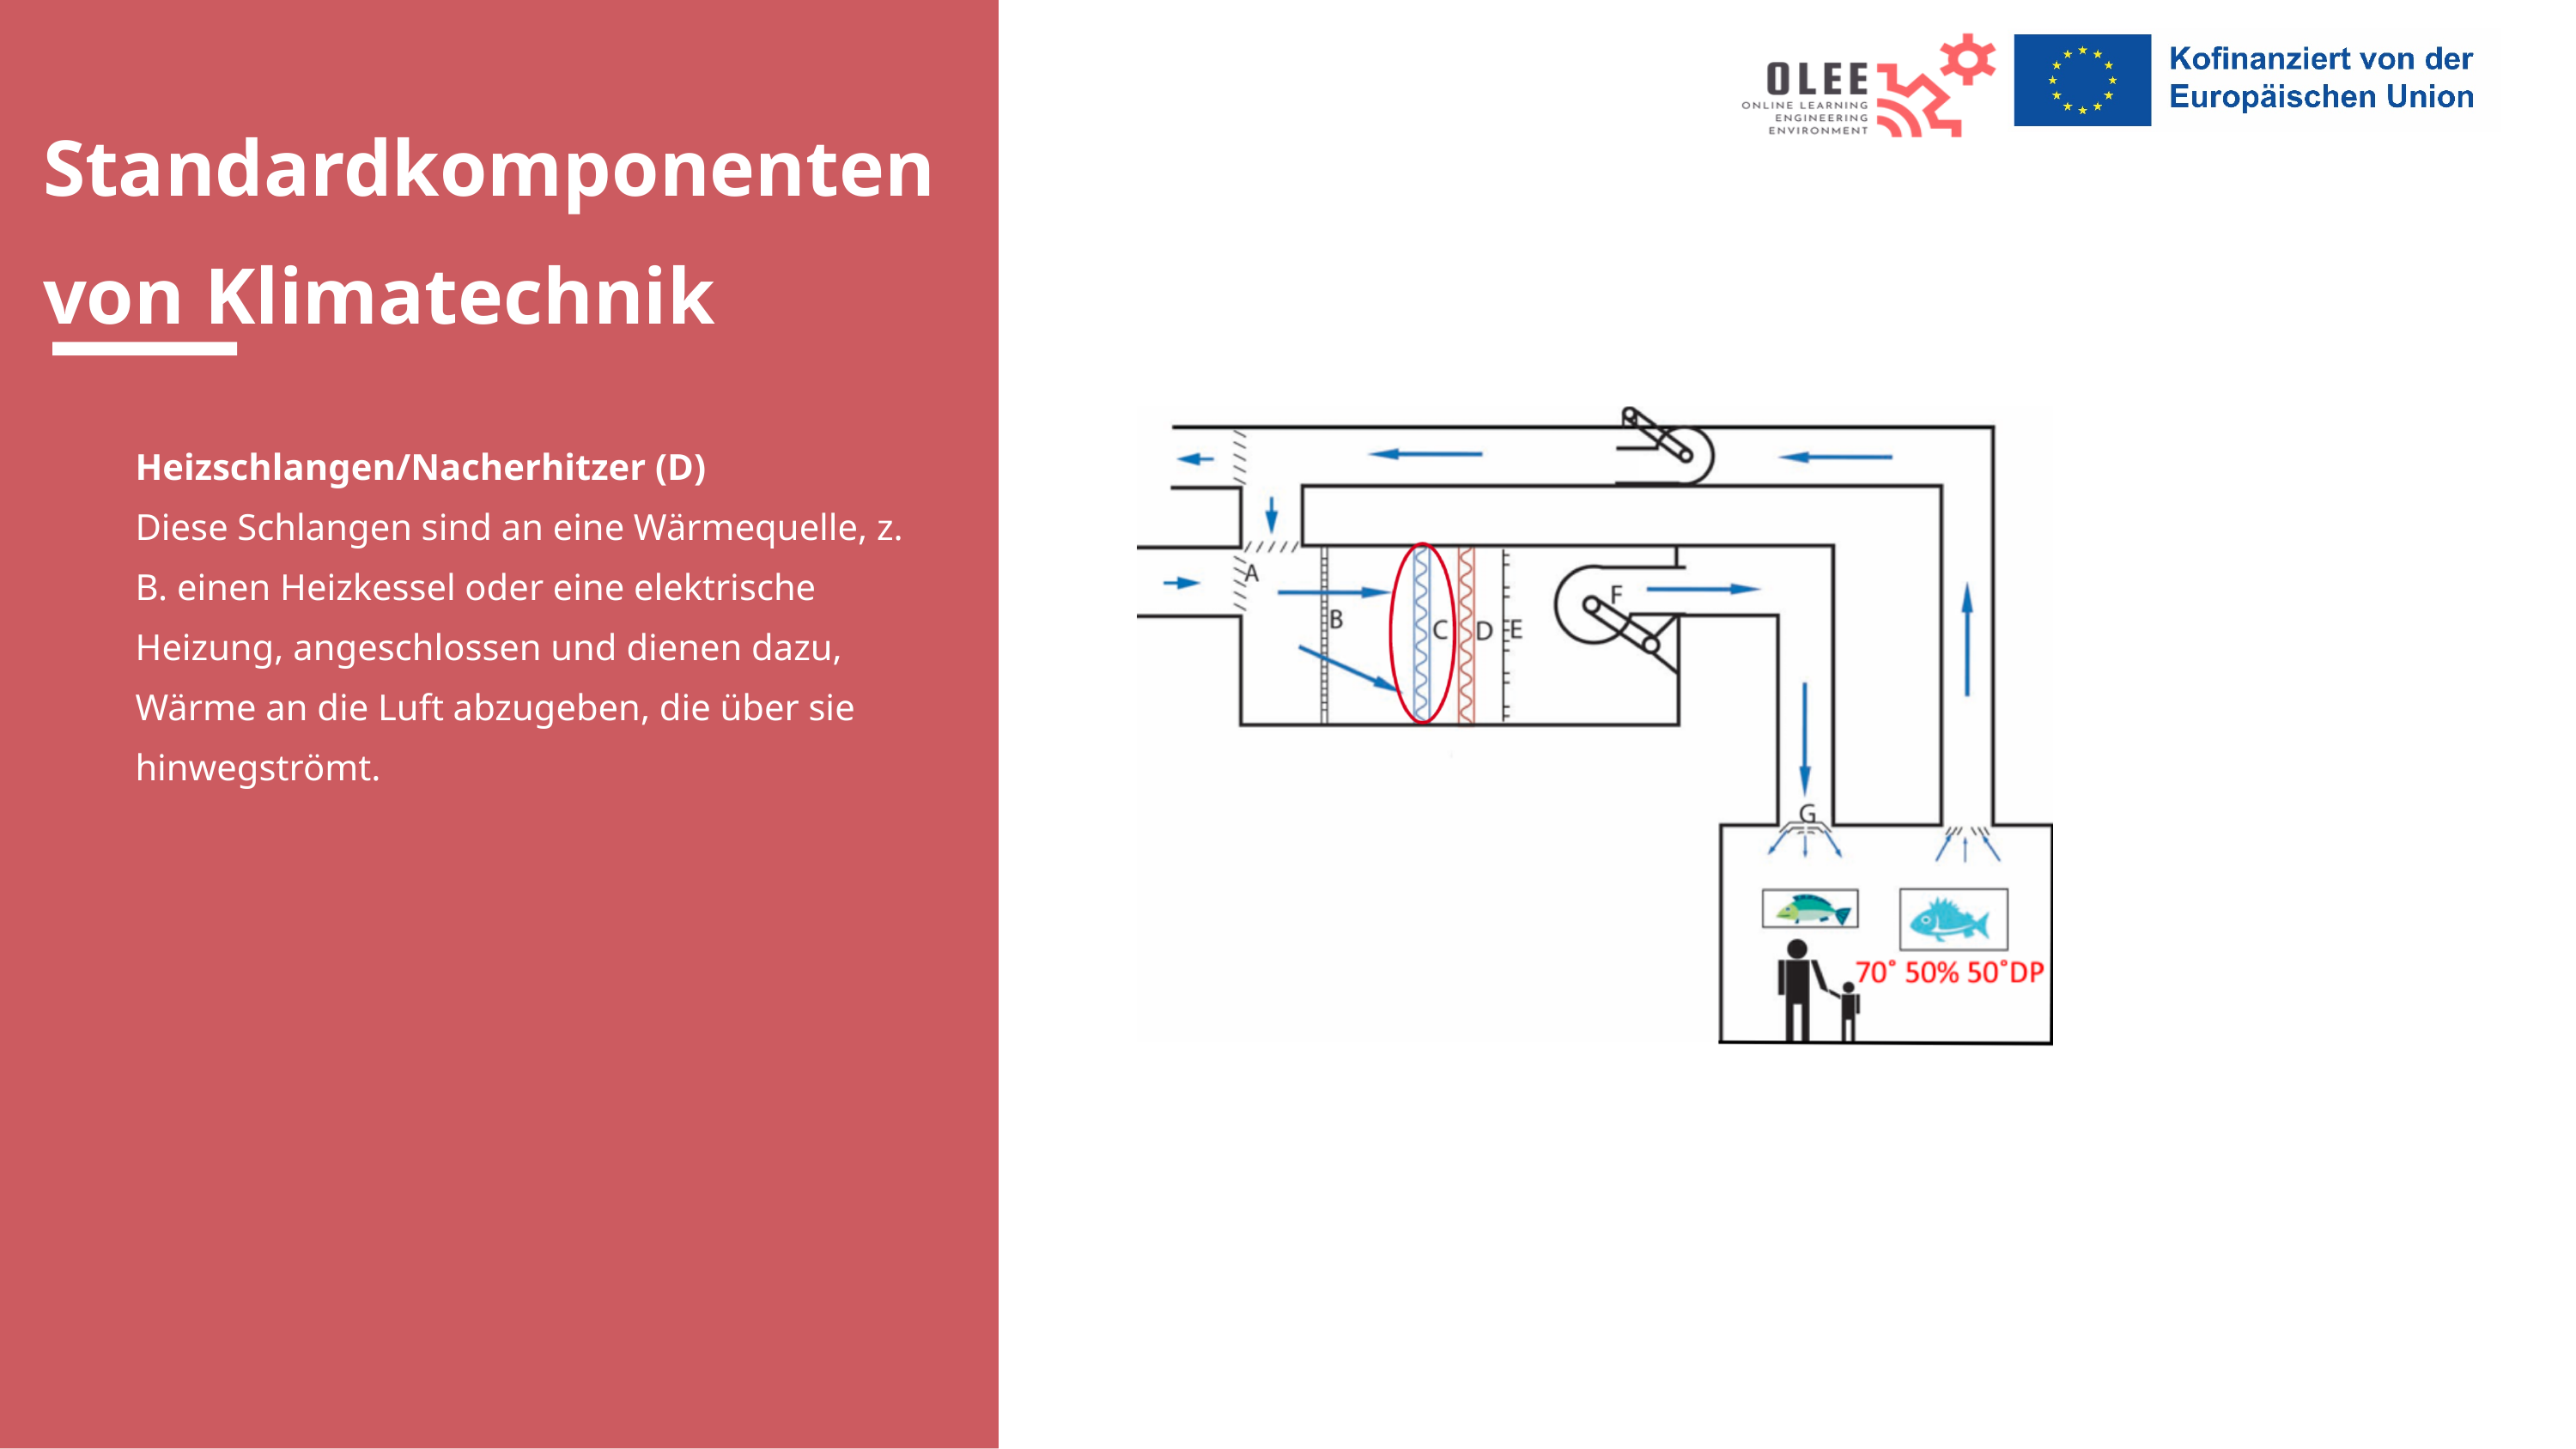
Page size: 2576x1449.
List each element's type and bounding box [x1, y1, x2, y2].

text_box [1706, 0, 2035, 256]
picture [1137, 266, 2053, 1182]
picture [2007, 28, 2501, 133]
text_box [0, 0, 999, 1449]
